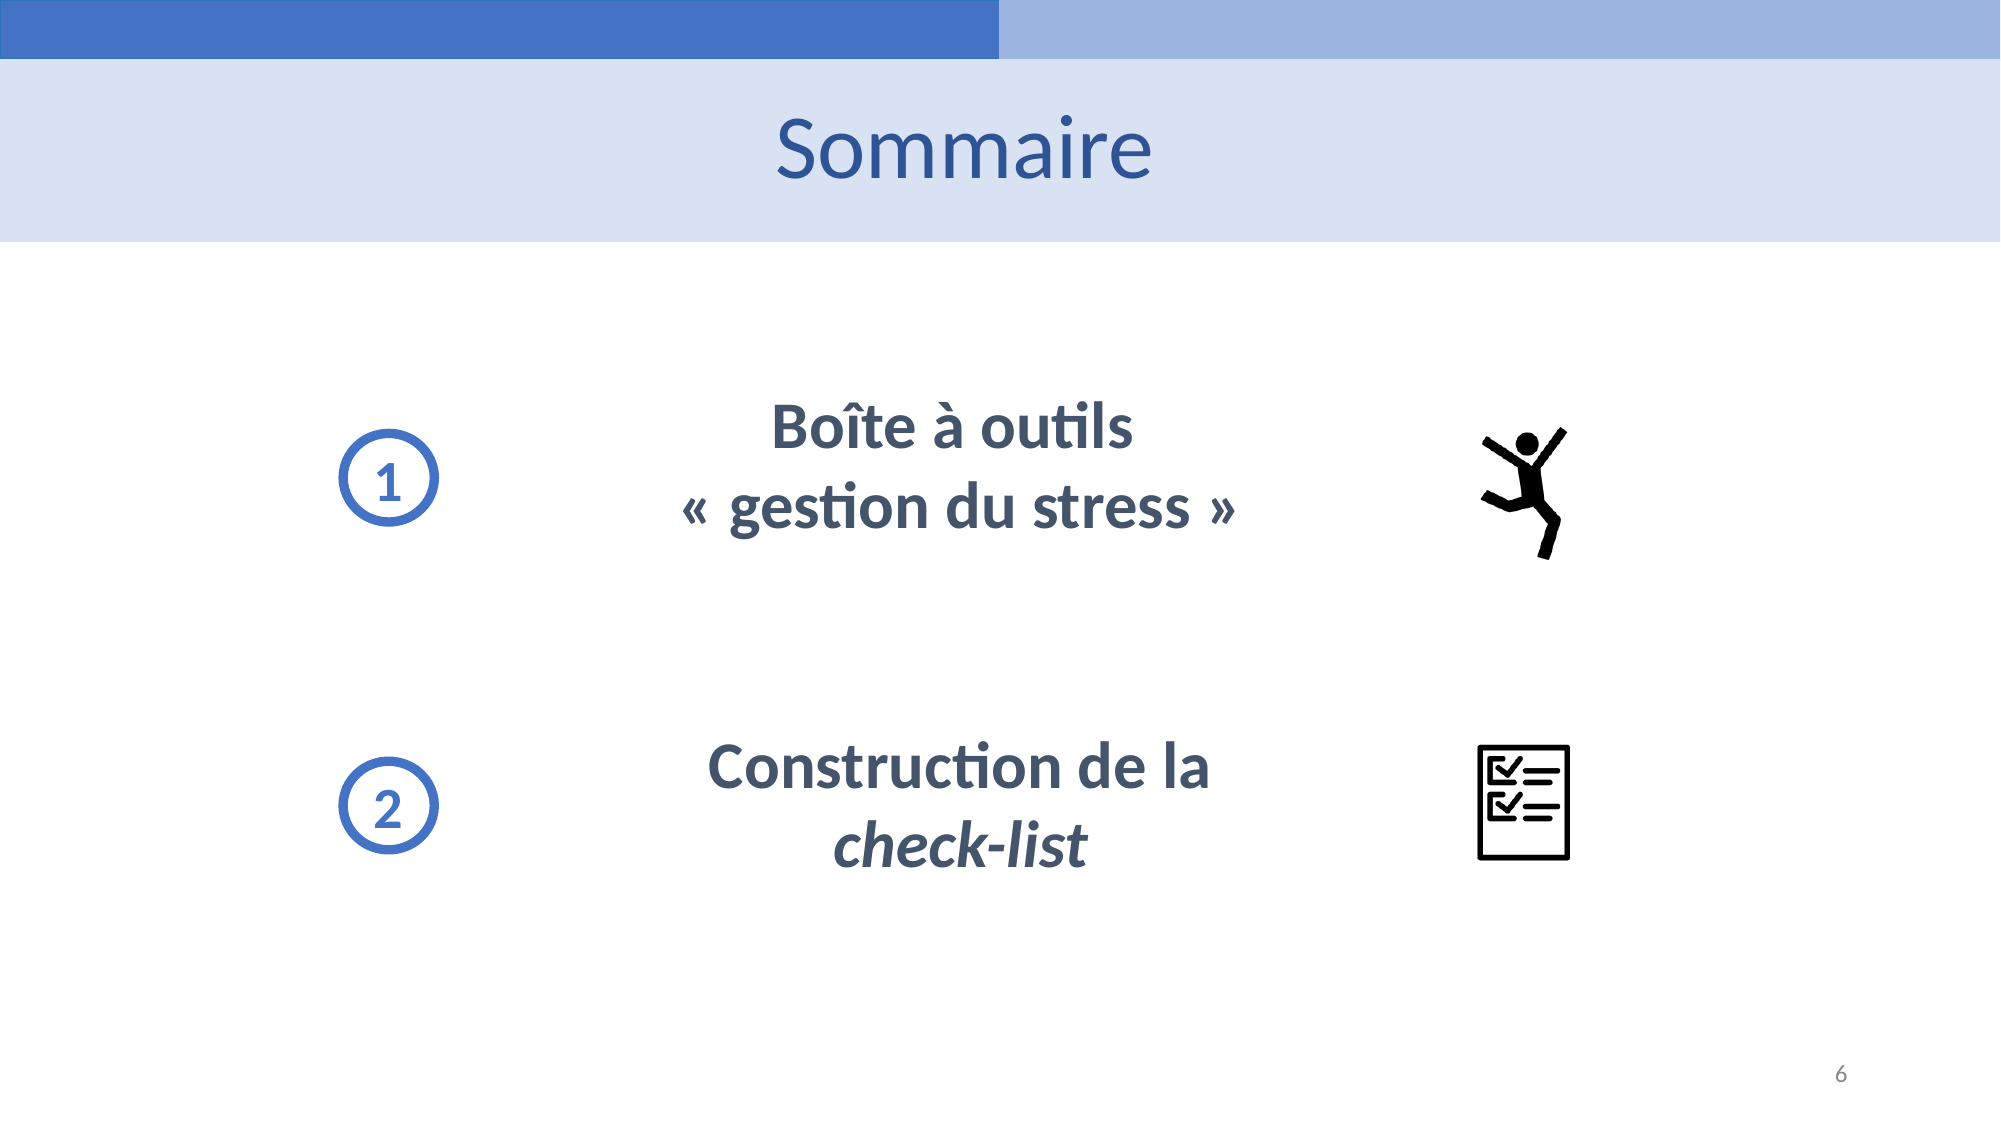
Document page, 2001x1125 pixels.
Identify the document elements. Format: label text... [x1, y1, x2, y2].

text_box Construction de la check-list [604, 713, 1317, 889]
text_box Sommaire [758, 79, 1171, 205]
slide_number ‹#› [1412, 1042, 1863, 1103]
text_box Boîte à outils « gestion du stress » [476, 374, 1445, 550]
picture [1461, 739, 1586, 865]
text_box 2 [343, 761, 435, 850]
picture [1444, 413, 1603, 572]
text_box 1 [343, 433, 435, 522]
